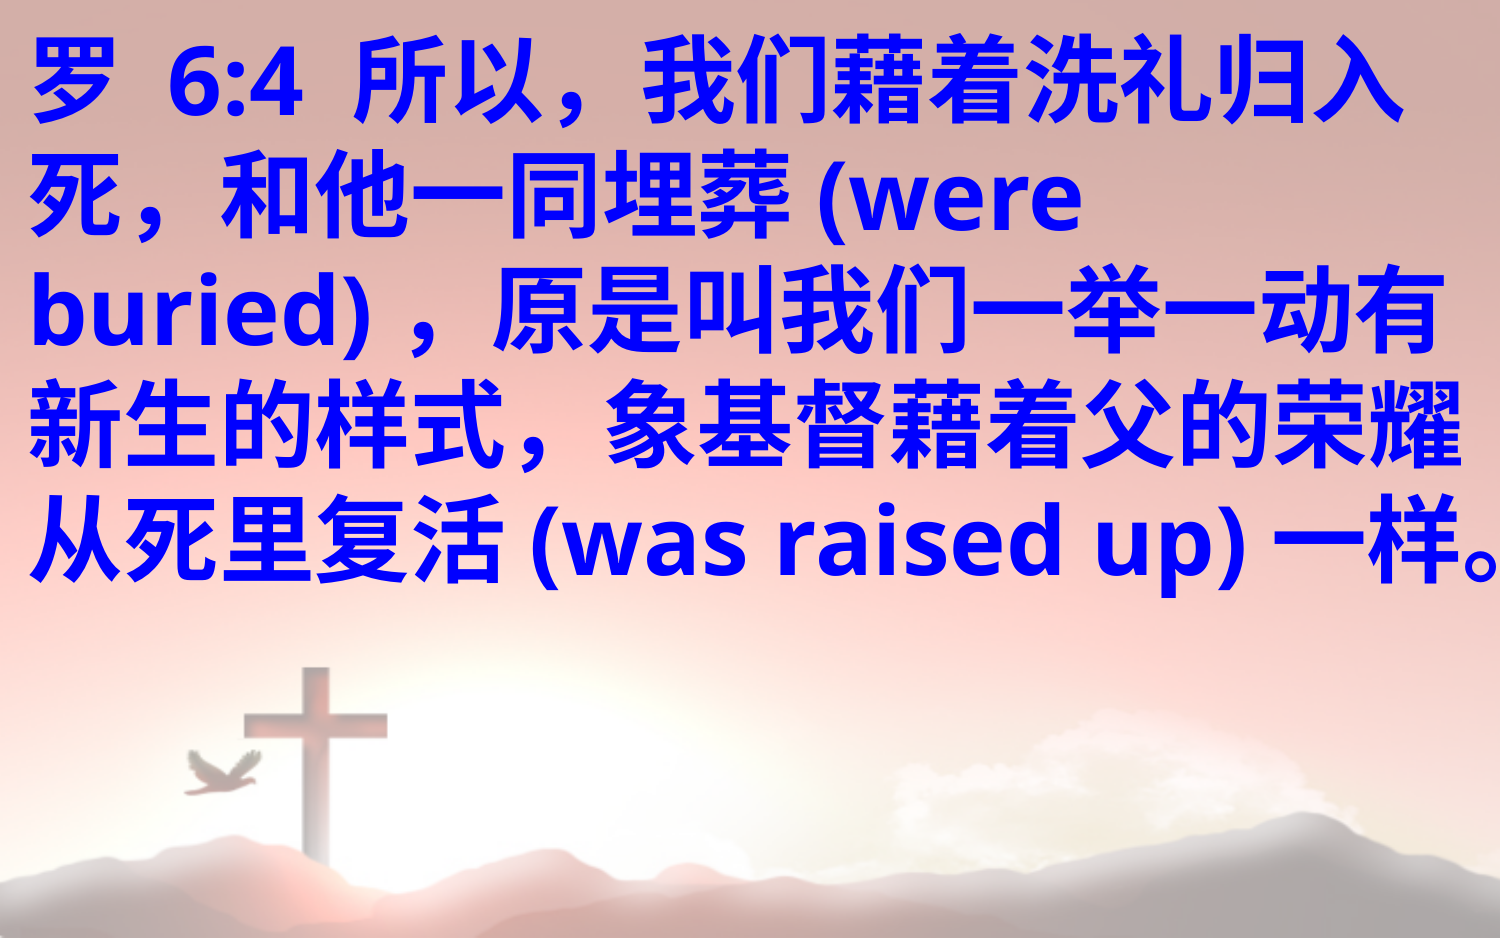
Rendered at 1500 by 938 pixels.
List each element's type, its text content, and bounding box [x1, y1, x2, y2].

text_box 罗 6:4 所以，我们藉着洗礼归入死，和他一同埋葬(were buried)，原是叫我们一举一动有新生的样式，象基督藉着父的荣耀从死里复活(was raised up)一样。 [12, 12, 1488, 632]
